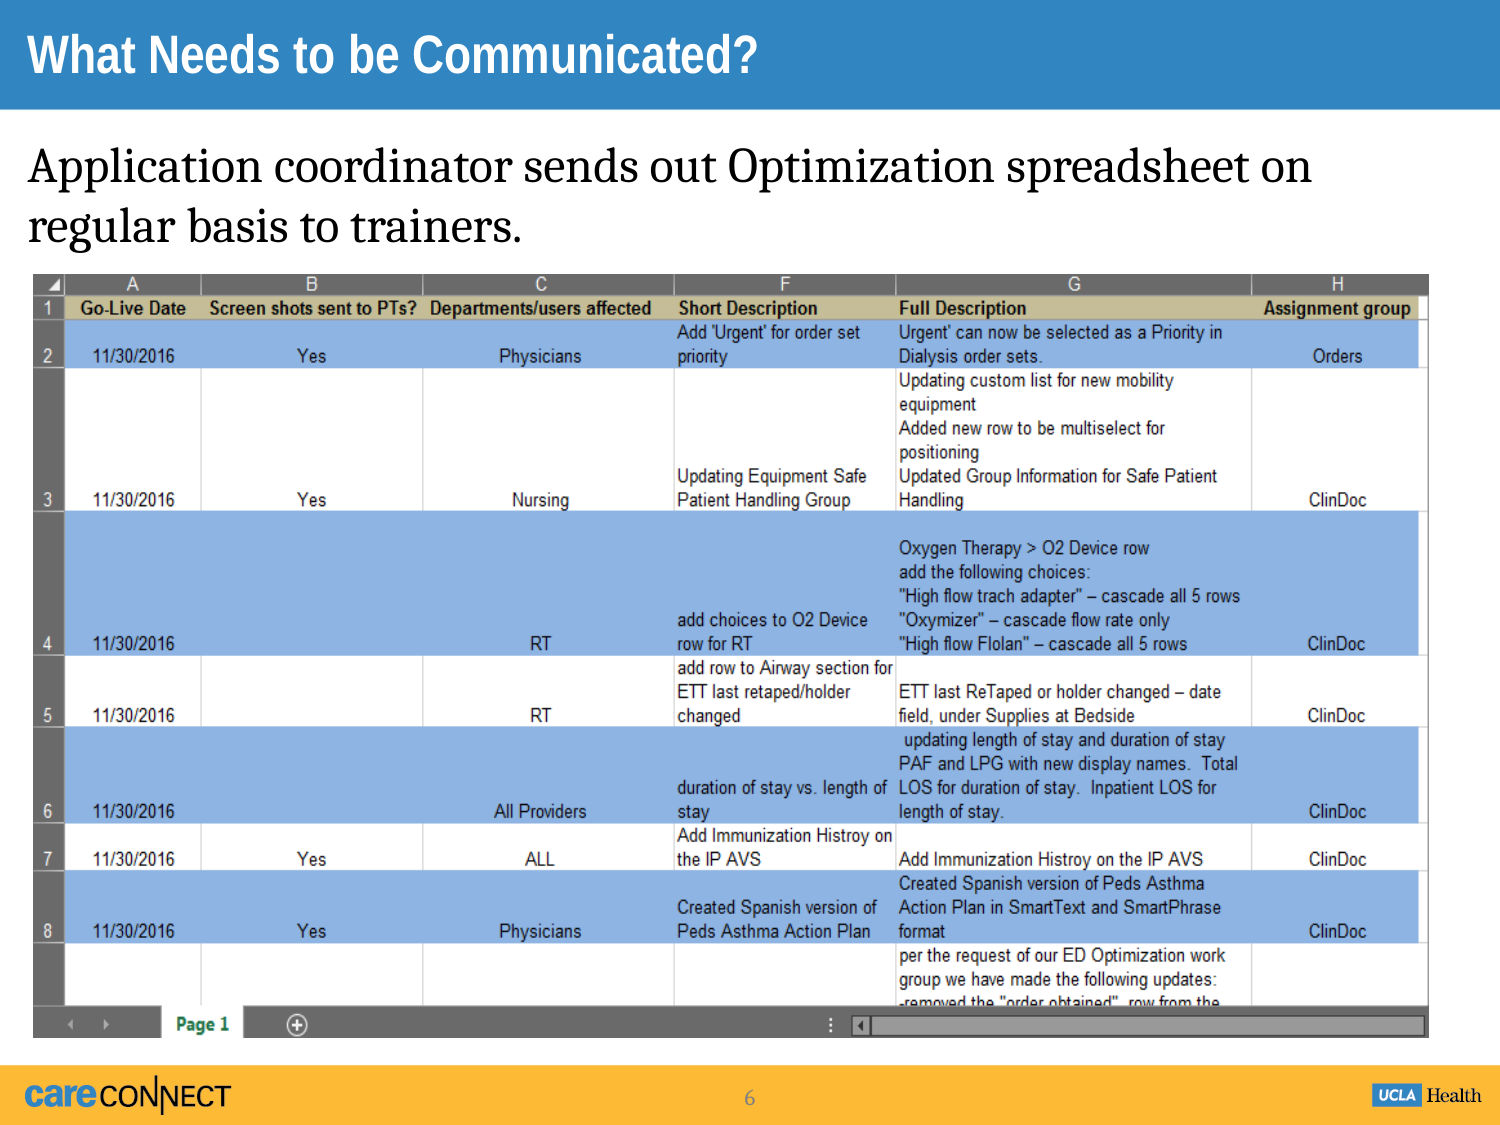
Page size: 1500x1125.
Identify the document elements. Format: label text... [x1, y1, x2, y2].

picture [0, 0, 1500, 1125]
title What Needs to be Communicated? [12, 3, 1450, 100]
list Application coordinator sends out Optimization spreadsheet on regular basis to trainers. [12, 125, 1450, 1050]
